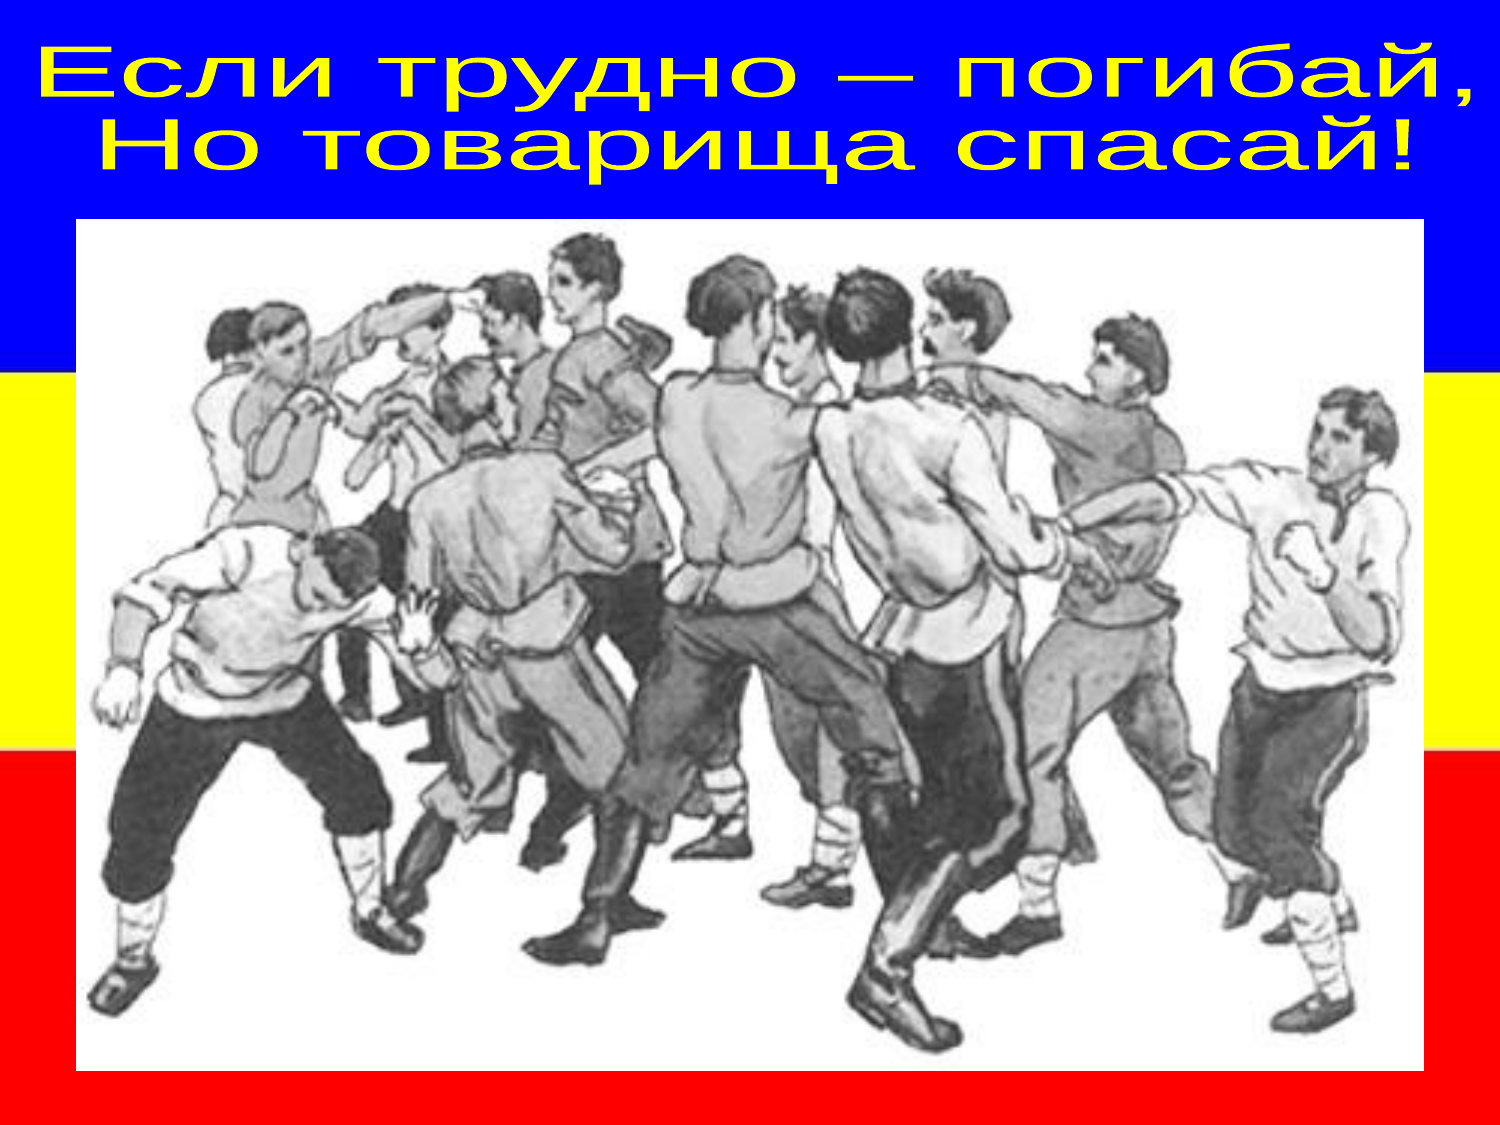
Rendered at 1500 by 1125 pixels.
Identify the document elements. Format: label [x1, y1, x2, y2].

picture [0, 0, 1500, 1125]
list [76, 219, 1424, 1071]
